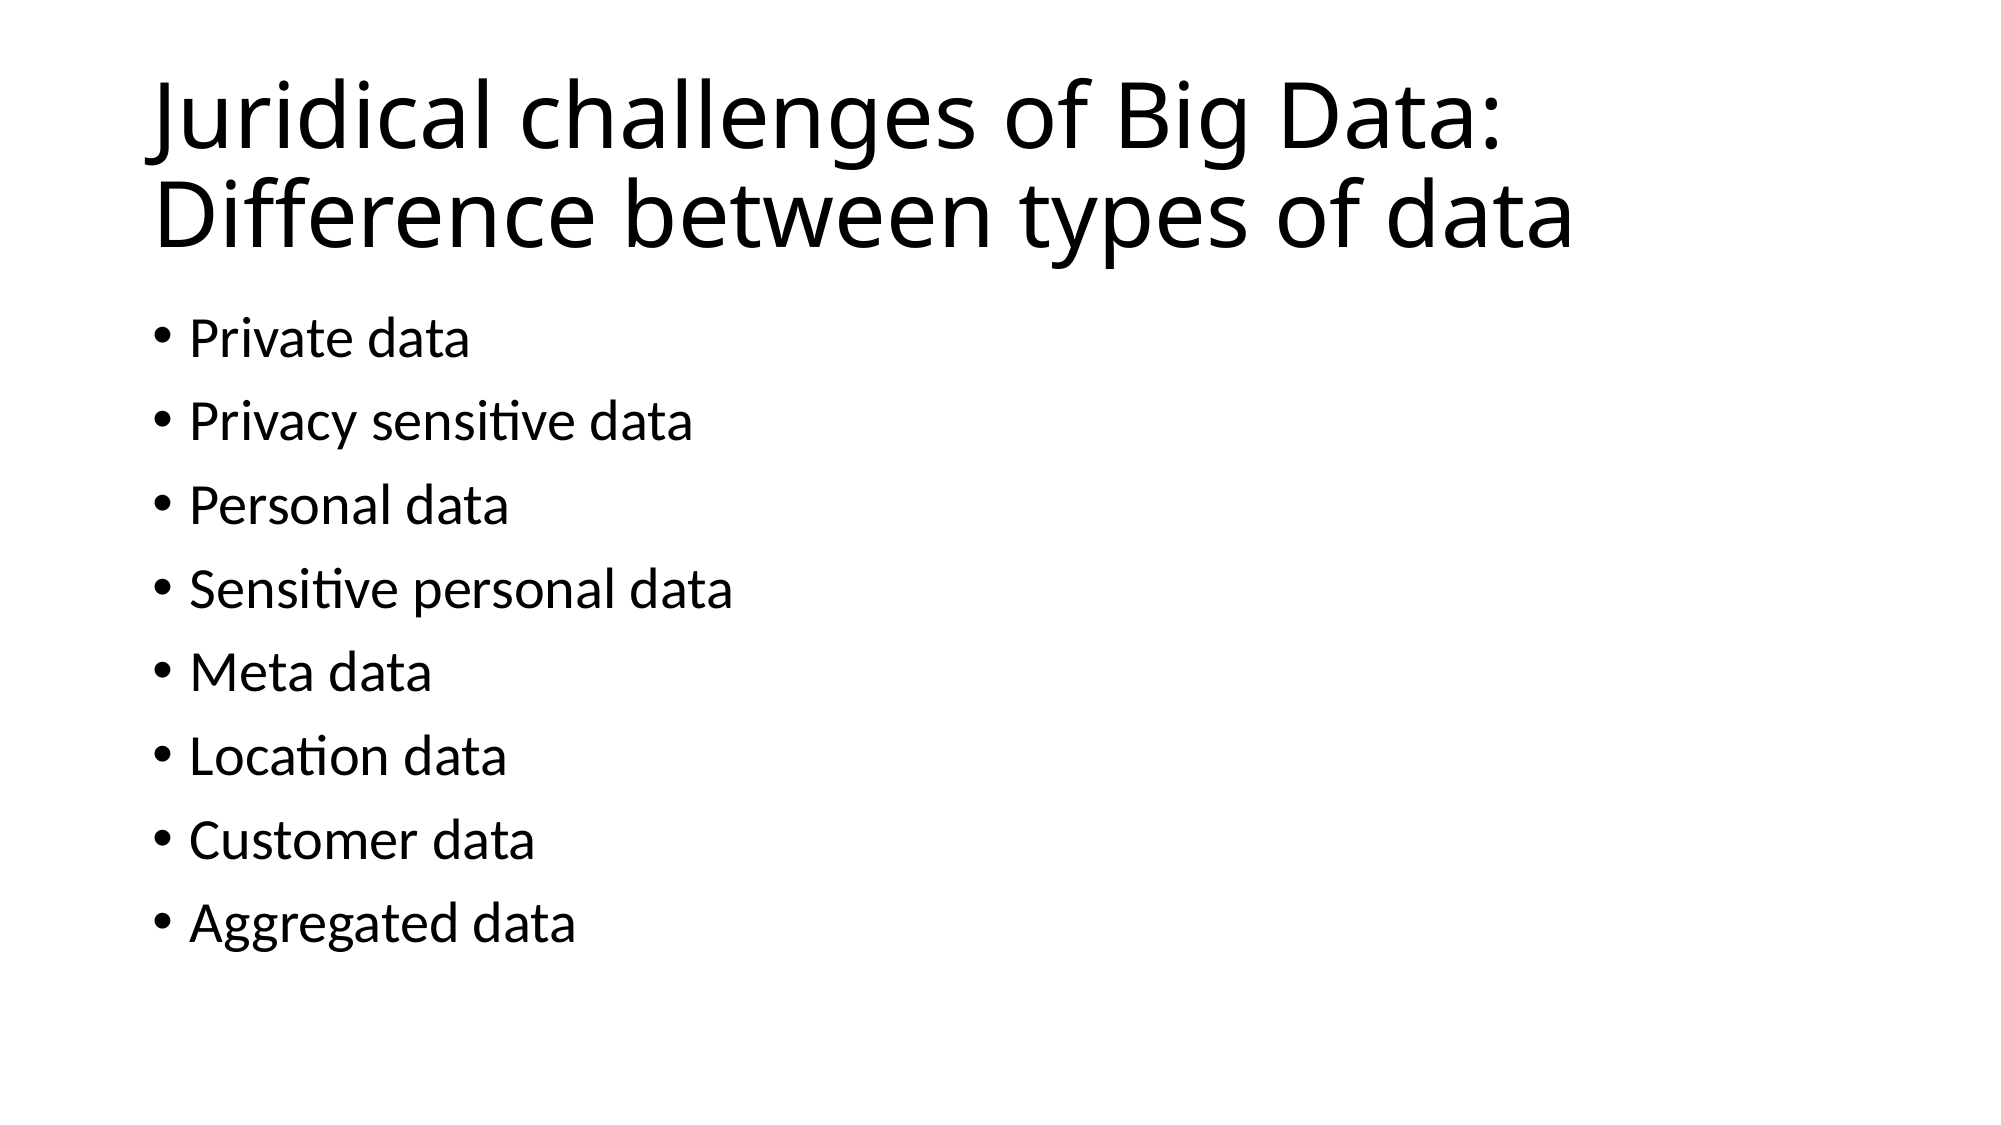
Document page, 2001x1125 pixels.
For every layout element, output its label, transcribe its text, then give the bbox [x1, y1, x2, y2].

title Juridical challenges of Big Data: Difference between types of data [137, 59, 1863, 278]
list Private data Privacy sensitive data Personal data Sensitive personal data Meta data Location data Customer data Aggregated data [137, 299, 1863, 1014]
